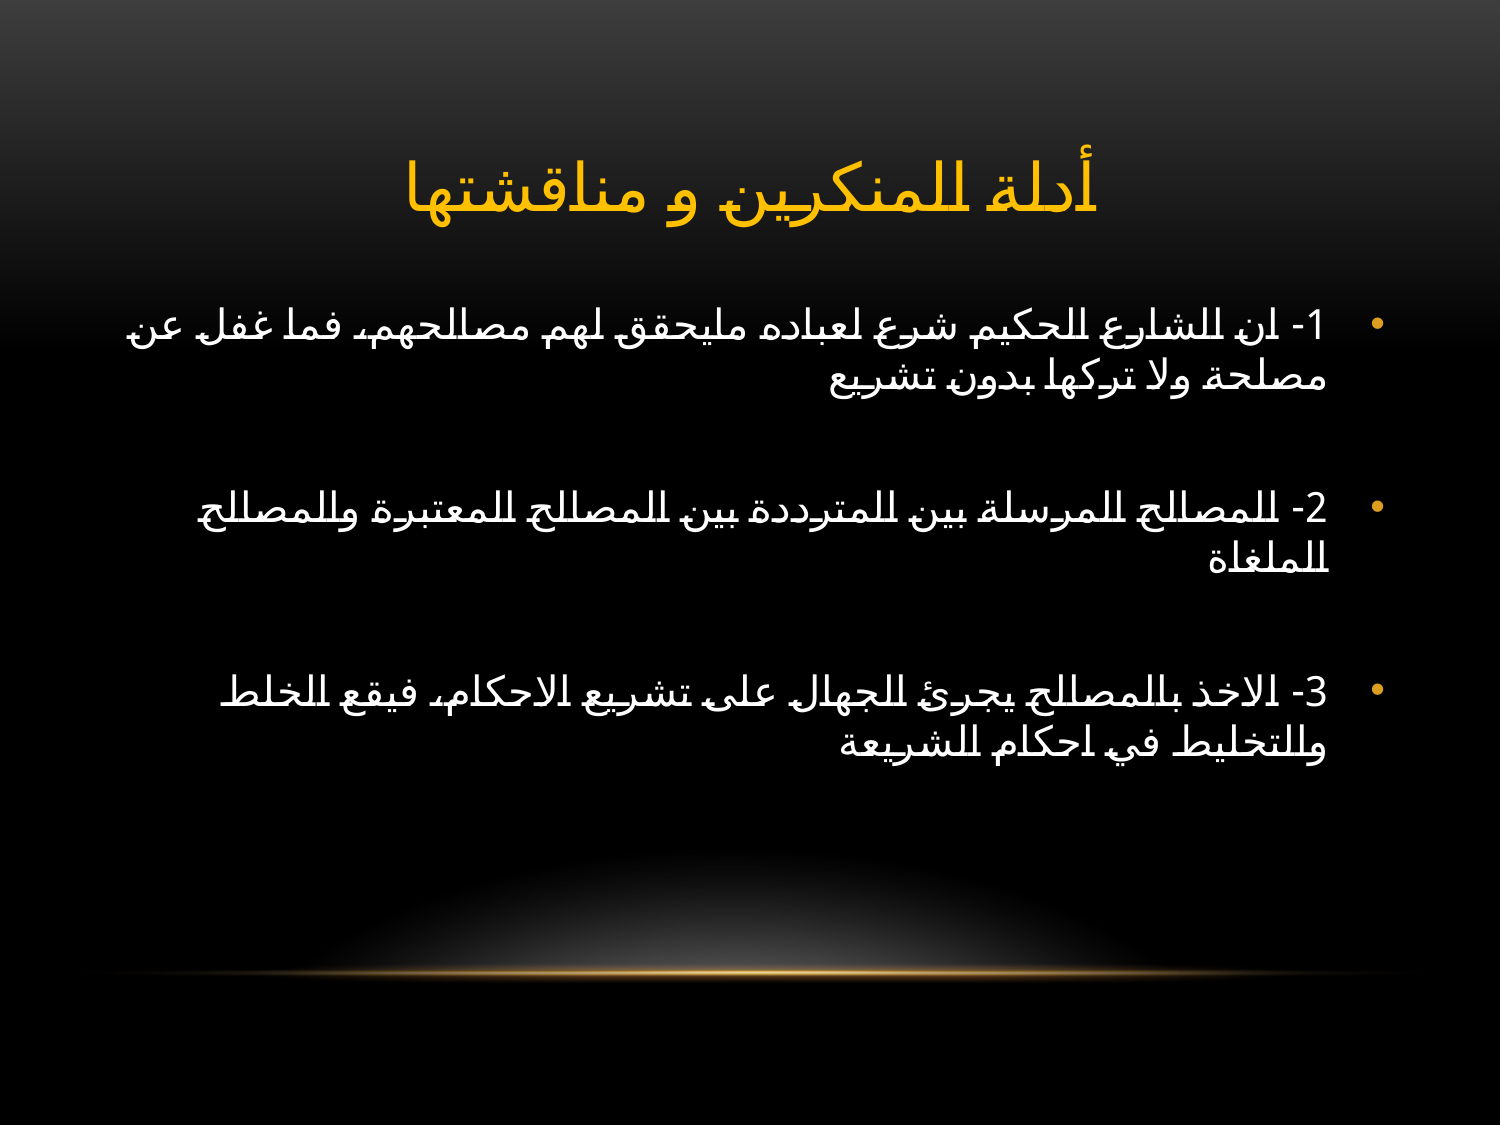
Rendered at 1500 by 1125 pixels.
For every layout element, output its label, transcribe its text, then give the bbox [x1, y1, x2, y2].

title أدلة المنكرين و مناقشتها [99, 45, 1400, 233]
picture [0, 0, 1500, 1125]
list 1- ان الشارع الحكيم شرع لعباده مايحقق لهم مصالحهم، فما غفل عن مصلحة ولا تركها بدون تشريع 2- المصالح المرسلة بين المترددة بين المصالح المعتبرة والمصالح الملغاة 3- الاخذ بالمصالح يجرئ الجهال على تشريع الاحكام، فيقع الخلط والتخليط في احكام الشريعة [99, 290, 1400, 938]
